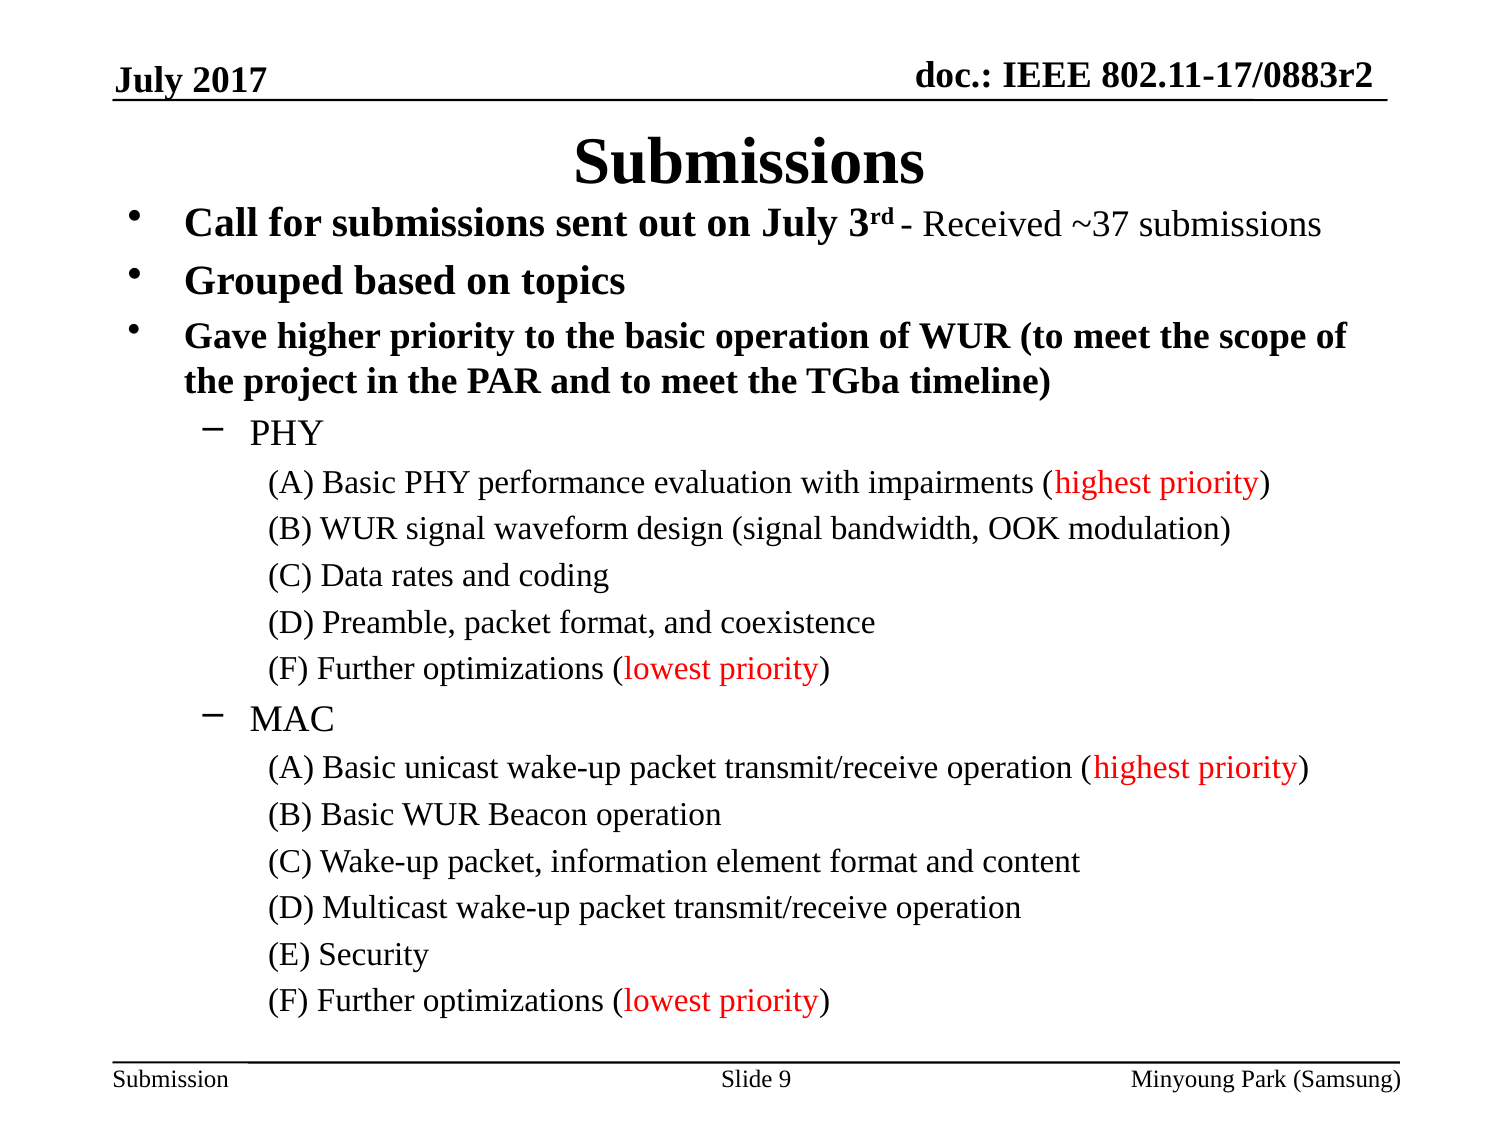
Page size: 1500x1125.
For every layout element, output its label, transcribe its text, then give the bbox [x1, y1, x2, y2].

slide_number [114, 54, 374, 101]
footer Minyoung Park (Samsung) [949, 1061, 1402, 1093]
list Call for submissions sent out on July 3rd - Received ~37 submissions Grouped based on topics Gave higher priority to the basic operation of WUR (to meet the scope of the project in the PAR and to meet the TGba timeline) PHY (A) Basic PHY performance evaluation with impairments (highest priority) (B) WUR signal waveform design (signal bandwidth, OOK modulation) (C) Data rates and coding (D) Preamble, packet format, and coexistence (F) Further optimizations (lowest priority) MAC (A) Basic unicast wake-up packet transmit/receive operation (highest priority) (B) Basic WUR Beacon operation (C) Wake-up packet, information element format and content (D) Multicast wake-up packet transmit/receive operation (E) Security (F) Further optimizations (lowest priority) [112, 187, 1388, 1063]
slide_number Slide 9 [712, 1061, 800, 1093]
title Submissions [112, 112, 1388, 187]
